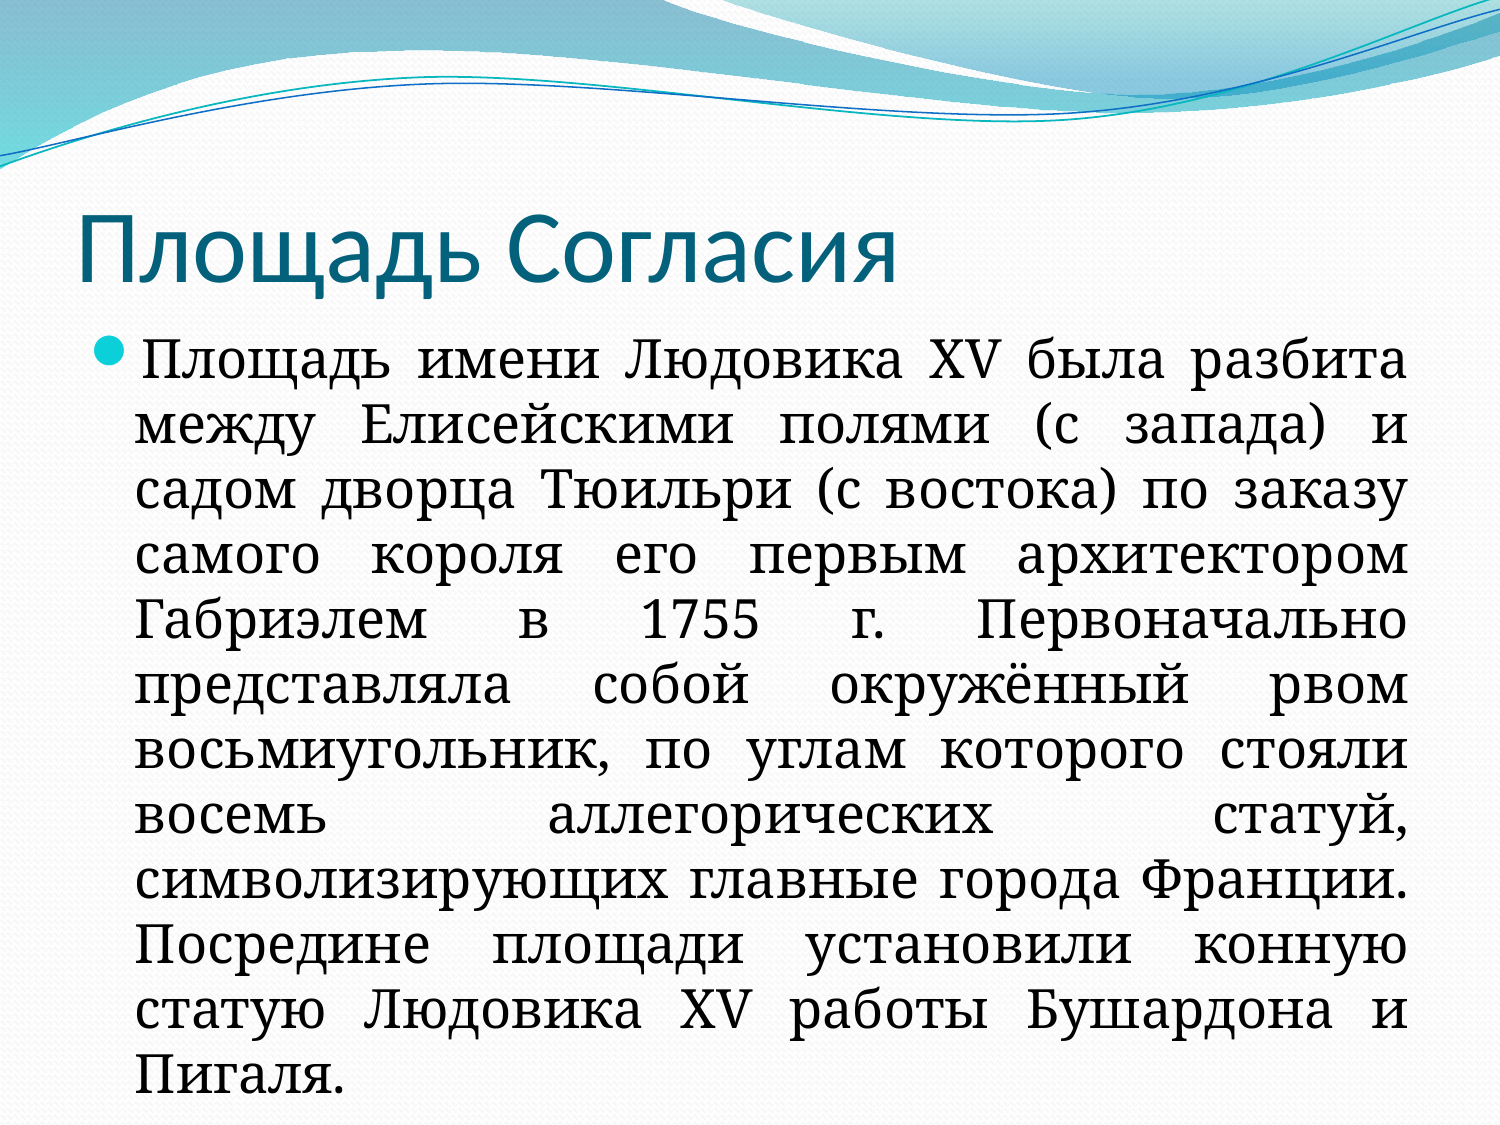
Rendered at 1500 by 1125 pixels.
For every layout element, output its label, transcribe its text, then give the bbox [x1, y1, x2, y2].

title Площадь Согласия [75, 115, 1425, 303]
list Площадь имени Людовика XV была разбита между Елисейскими полями (с запада) и садом дворца Тюильри (с востока) по заказу самого короля его первым архитектором Габриэлем в 1755 г. Первоначально представляла собой окружённый рвом восьмиугольник, по углам которого стояли восемь аллегорических статуй, символизирующих главные города Франции. Посредине площади установили конную статую Людовика XV работы Бушардона и Пигаля. [75, 317, 1425, 1038]
